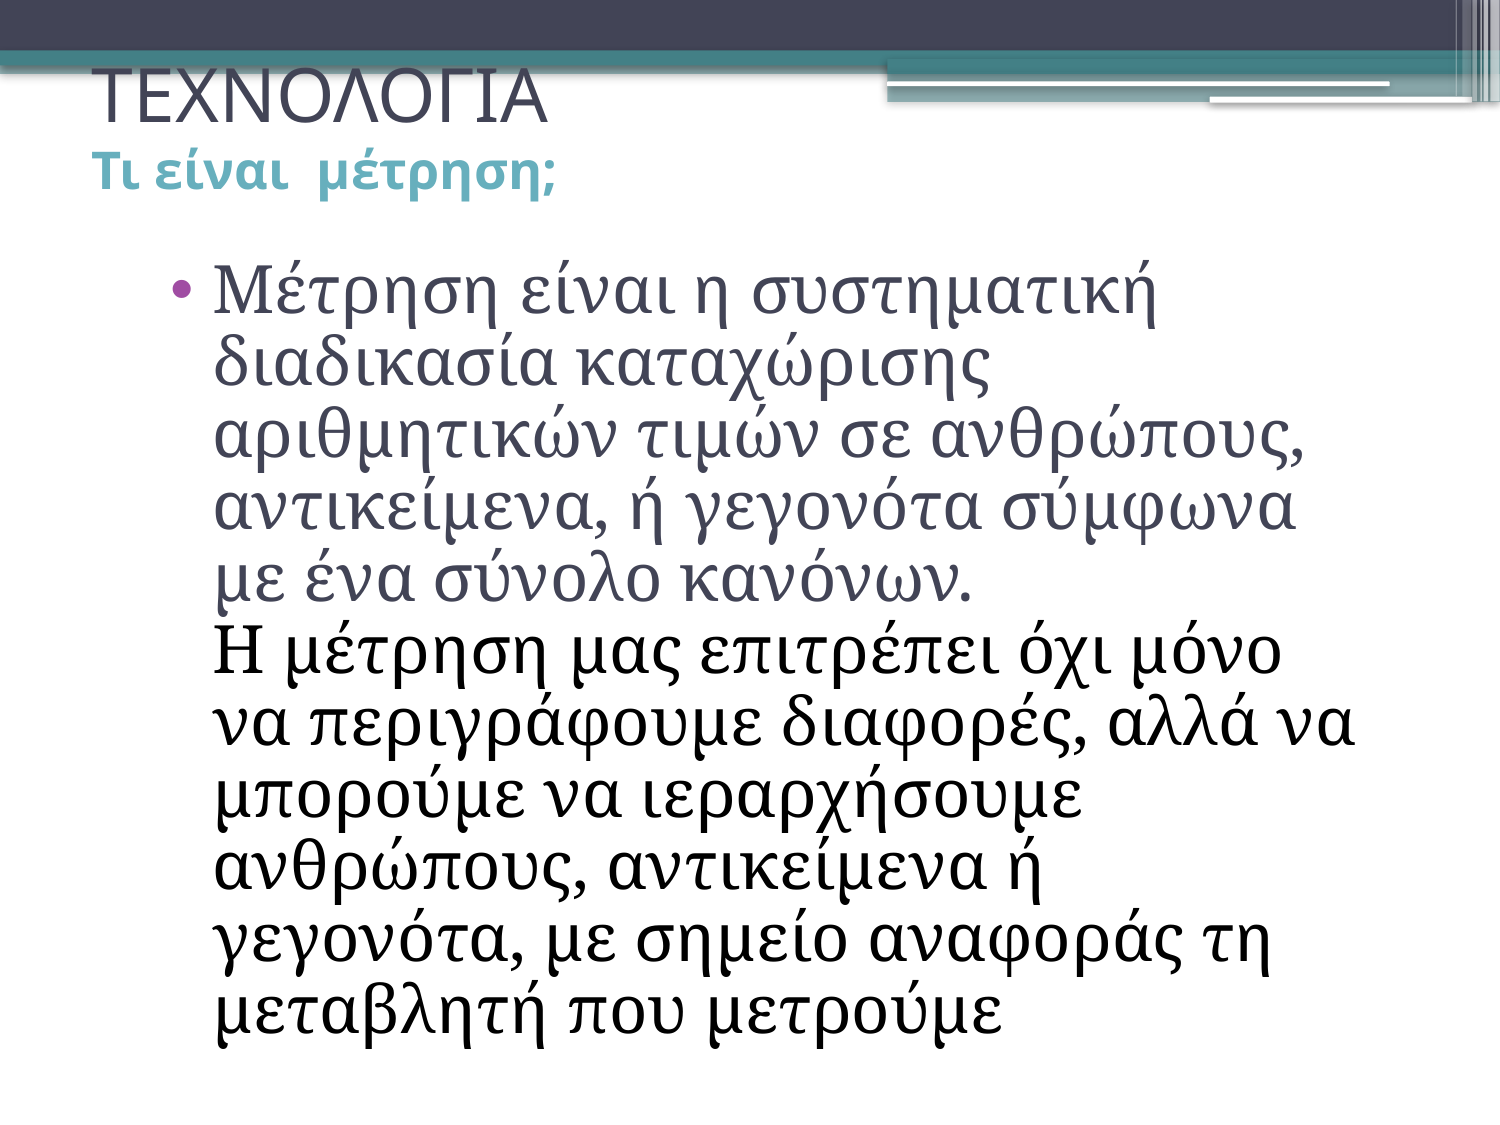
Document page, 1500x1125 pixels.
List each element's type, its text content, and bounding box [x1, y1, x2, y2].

slide_number [1340, 0, 1466, 61]
title ΤΕΧΝΟΛΟΓΙΑ Τι είναι μέτρηση; [76, 148, 1500, 268]
list Μέτρηση είναι η συστηματική διαδικασία καταχώρισης αριθμητικών τιμών σε ανθρώπους, αντικείμενα, ή γεγονότα σύμφωνα με ένα σύνολο κανόνων. Η μέτρηση μας επιτρέπει όχι μόνο να περιγράφουμε διαφορές, αλλά να μπορούμε να ιεραρχήσουμε ανθρώπους, αντικείμενα ή γεγονότα, με σημείο αναφοράς τη μεταβλητή που μετρούμε [137, 172, 1393, 1095]
